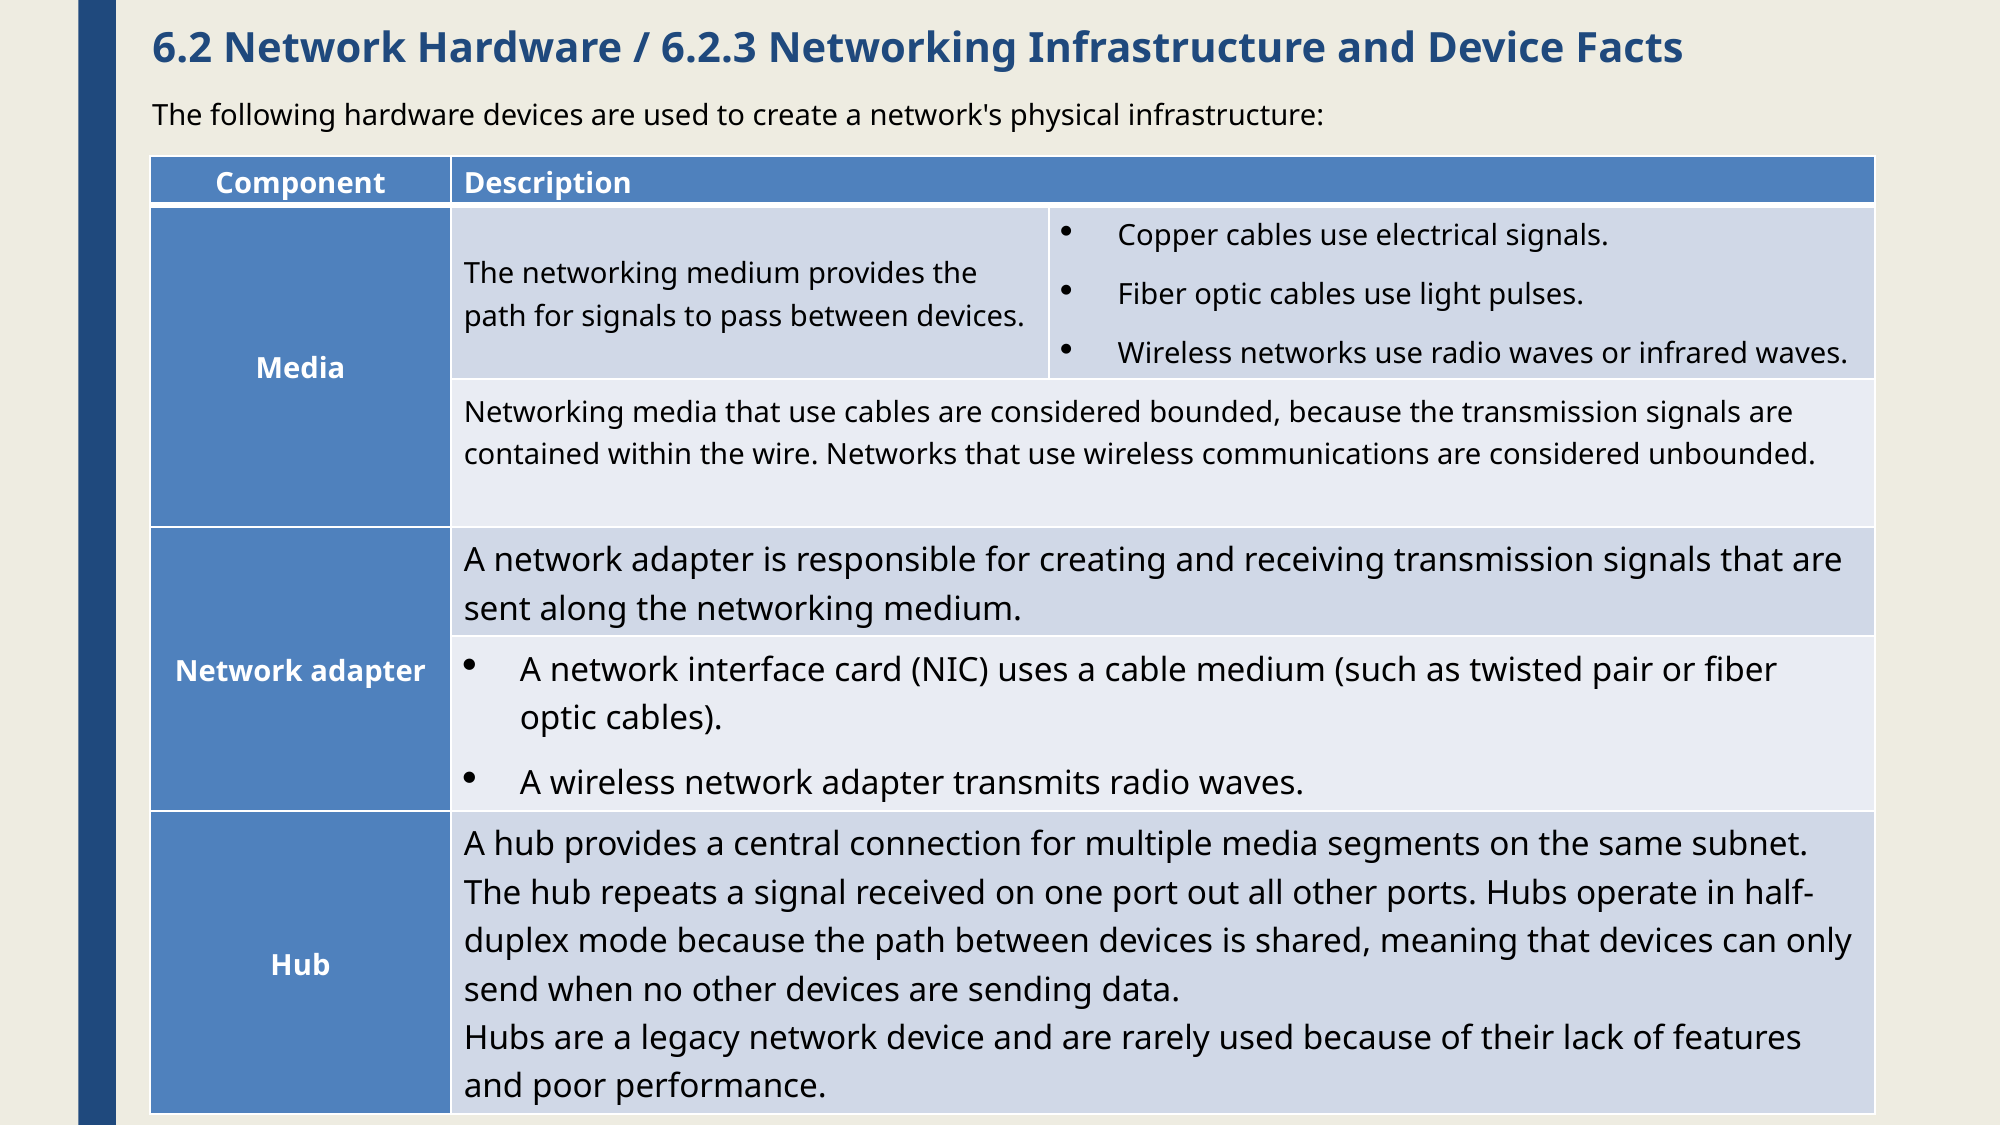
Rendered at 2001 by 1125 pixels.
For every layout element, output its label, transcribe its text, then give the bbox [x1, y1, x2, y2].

text_box The following hardware devices are used to create a network's physical infrastructure: [137, 88, 1863, 184]
table_cell The networking medium provides the path for signals to pass between devices. [452, 208, 1048, 378]
table_header Component [151, 184, 450, 202]
title 6.2 Network Hardware / 6.2.3 Networking Infrastructure and Device Facts [137, 19, 1863, 88]
table_cell Networking media that use cables are considered bounded, because the transmission signals are contained within the wire. Networks that use wireless communications are considered unbounded. [452, 380, 1874, 526]
table_header Description [452, 157, 1874, 202]
table_cell Copper cables use electrical signals. Fiber optic cables use light pulses. Wireless networks use radio waves or infrared waves. [1050, 208, 1874, 378]
table_cell Media [151, 208, 450, 526]
table_cell Hub [151, 812, 450, 1113]
table_cell A hub provides a central connection for multiple media segments on the same subnet. The hub repeats a signal received on one port out all other ports. Hubs operate in half-duplex mode because the path between devices is shared, meaning that devices can only send when no other devices are sending data. Hubs are a legacy network device and are rarely used because of their lack of features and poor performance. [452, 812, 1874, 1113]
table_cell A network interface card (NIC) uses a cable medium (such as twisted pair or fiber optic cables). A wireless network adapter transmits radio waves. [452, 637, 1874, 810]
table_cell A network adapter is responsible for creating and receiving transmission signals that are sent along the networking medium. [452, 528, 1874, 635]
table_cell Network adapter [151, 528, 450, 810]
